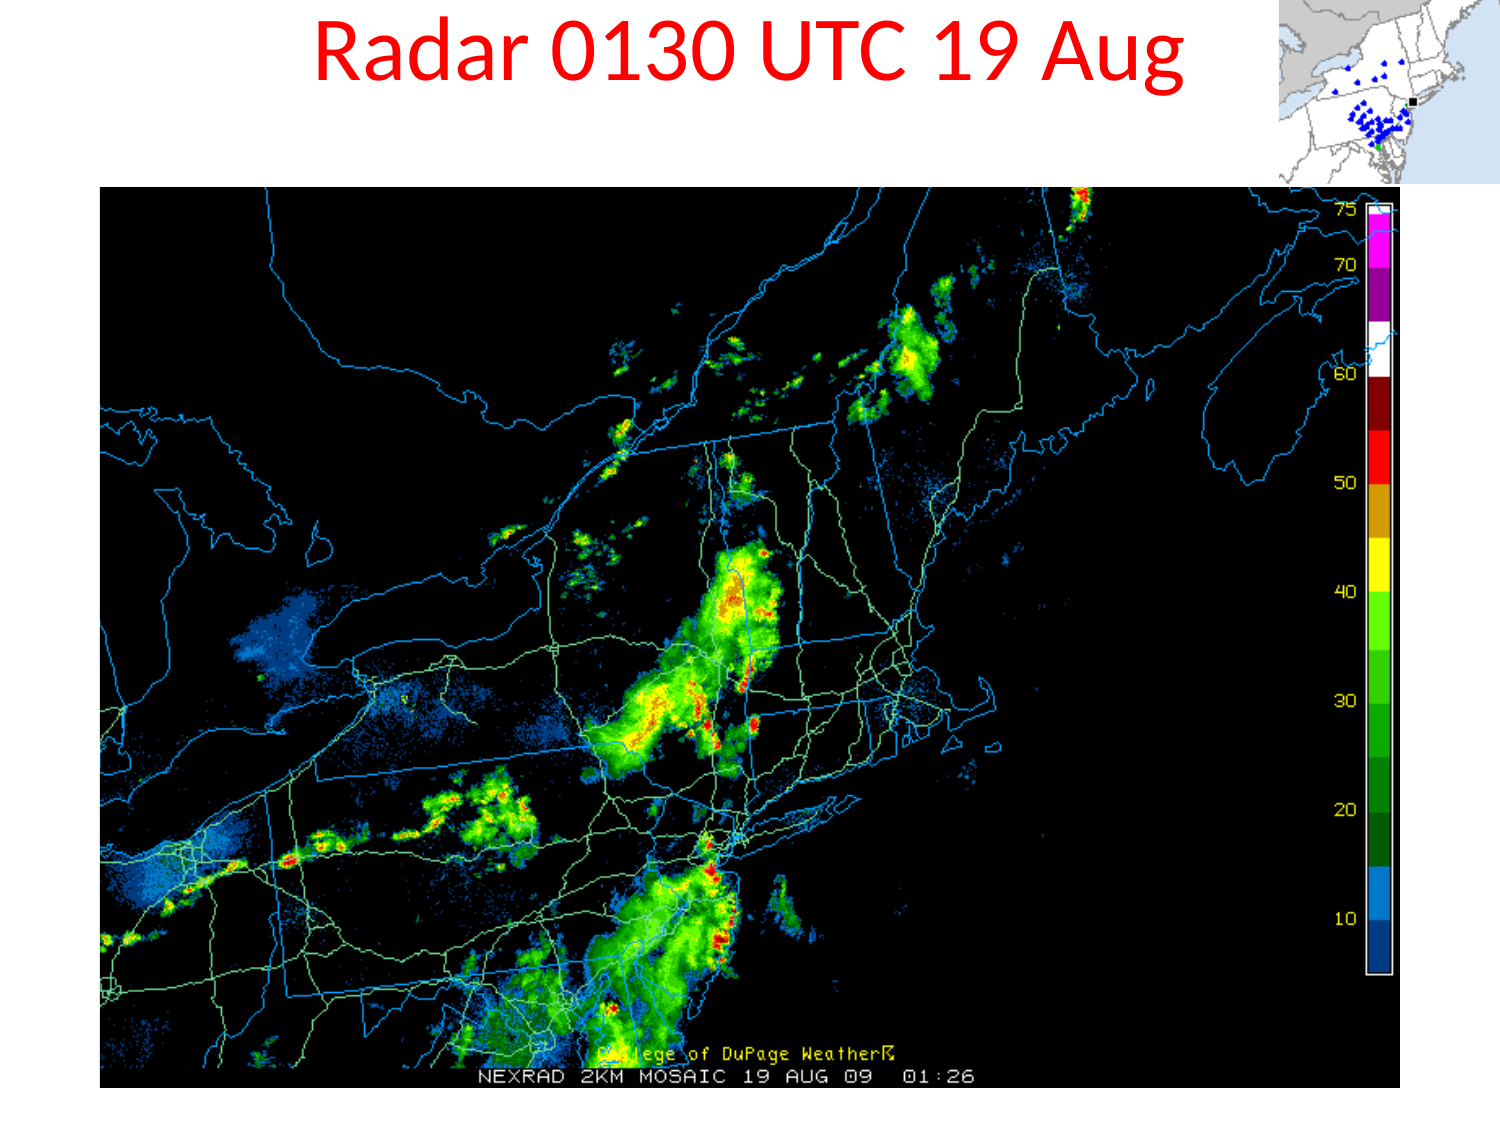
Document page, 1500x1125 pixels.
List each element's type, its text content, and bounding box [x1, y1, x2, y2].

title Radar 0130 UTC 19 Aug [156, 0, 1276, 138]
picture [1278, 0, 1500, 184]
picture [99, 187, 1401, 1088]
